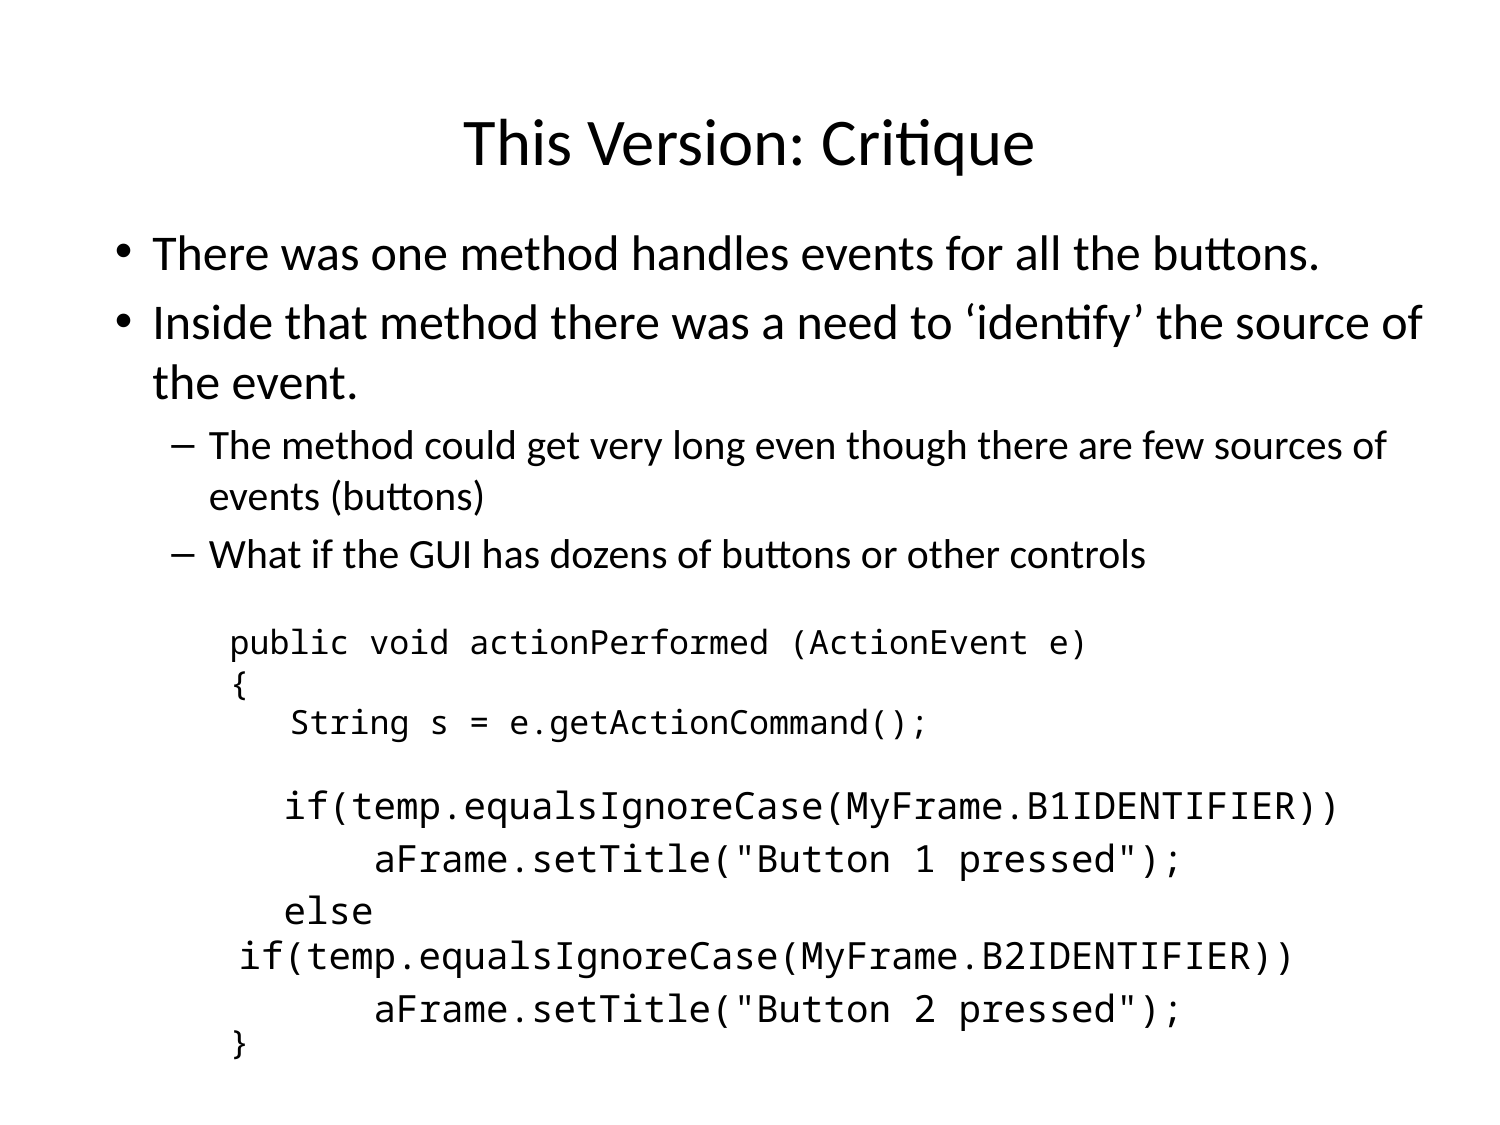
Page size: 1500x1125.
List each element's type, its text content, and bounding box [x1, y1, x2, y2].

text_box public void actionPerformed (ActionEvent e) { String s = e.getActionCommand(); } [174, 614, 1392, 1069]
title This Version: Critique [75, 45, 1425, 233]
text_box if(temp.equalsIgnoreCase(MyFrame.B1IDENTIFIER)) aFrame.setTitle("Button 1 pressed"); else if(temp.equalsIgnoreCase(MyFrame.B2IDENTIFIER)) aFrame.setTitle("Button 2 pressed"); [223, 774, 1449, 1038]
list There was one method handles events for all the buttons. Inside that method there was a need to ‘identify’ the source of the event. The method could get very long even though there are few sources of events (buttons) What if the GUI has dozens of buttons or other controls [99, 212, 1450, 588]
